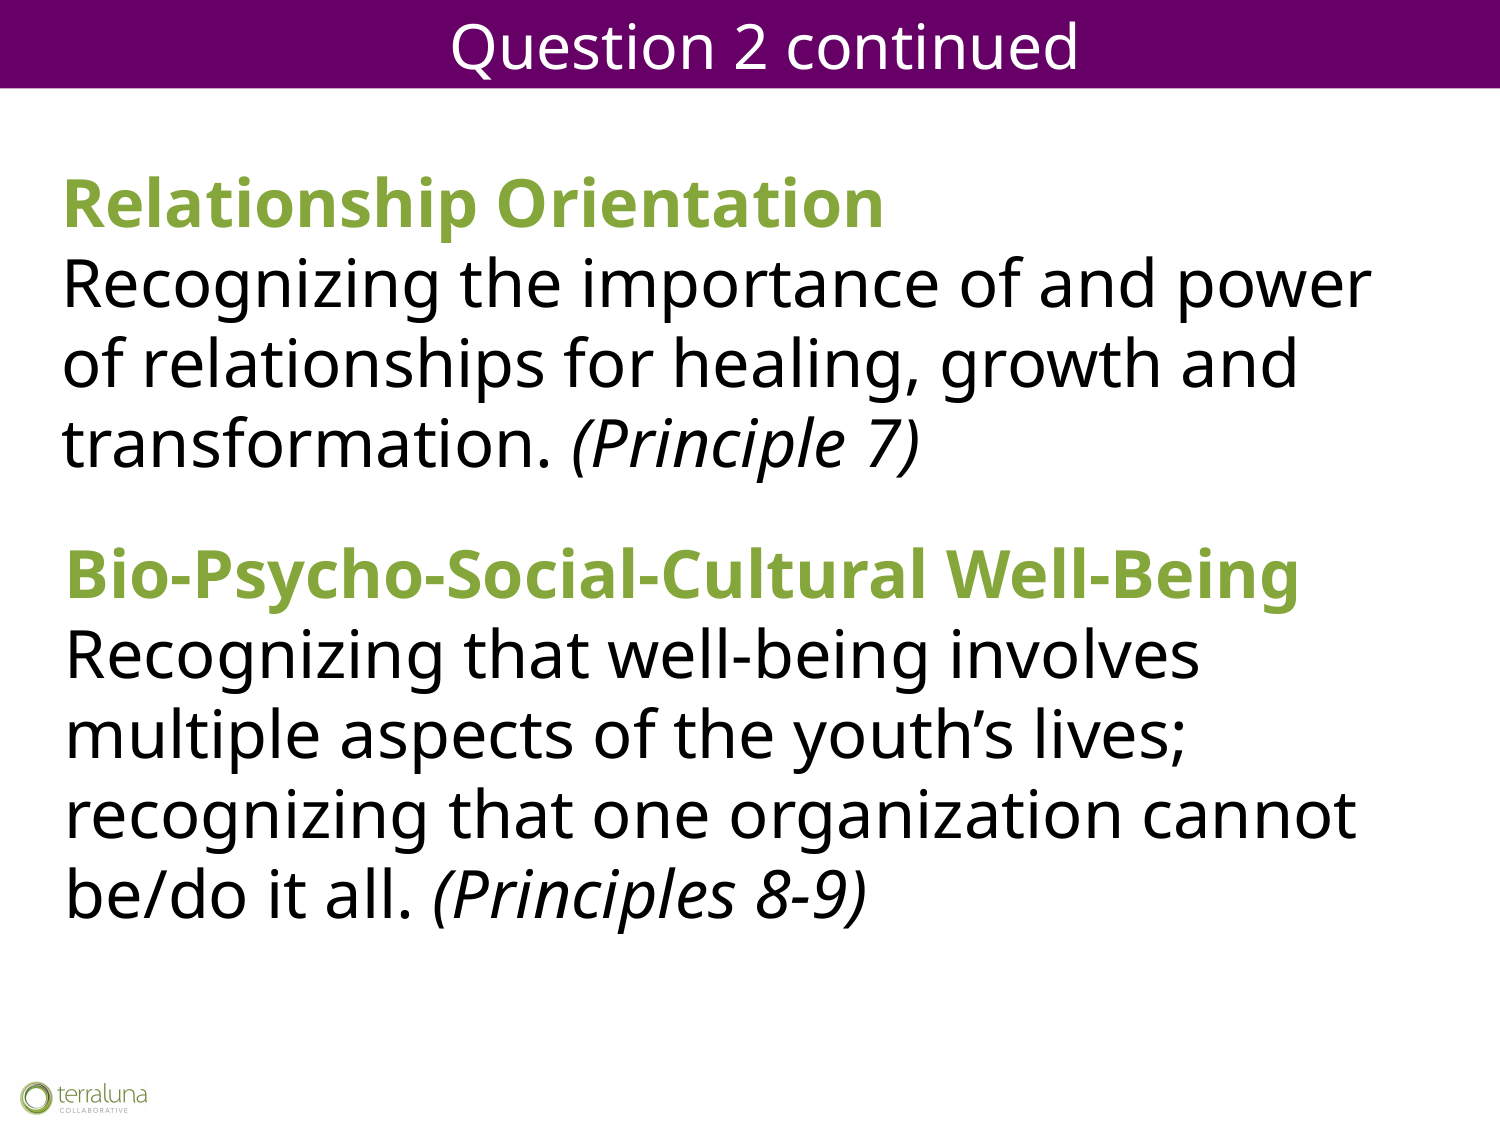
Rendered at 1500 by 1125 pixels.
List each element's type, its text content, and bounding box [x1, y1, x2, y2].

text_box Relationship Orientation Recognizing the importance of and power of relationships for healing, growth and transformation. (Principle 7) Bio-Psycho-Social-Cultural Well-Being Recognizing that well-being involves multiple aspects of the youth’s lives; recognizing that one organization cannot be/do it all. (Principles 8-9) [39, 153, 1454, 939]
text_box Question 2 continued [0, 0, 1500, 89]
picture [11, 1079, 148, 1115]
